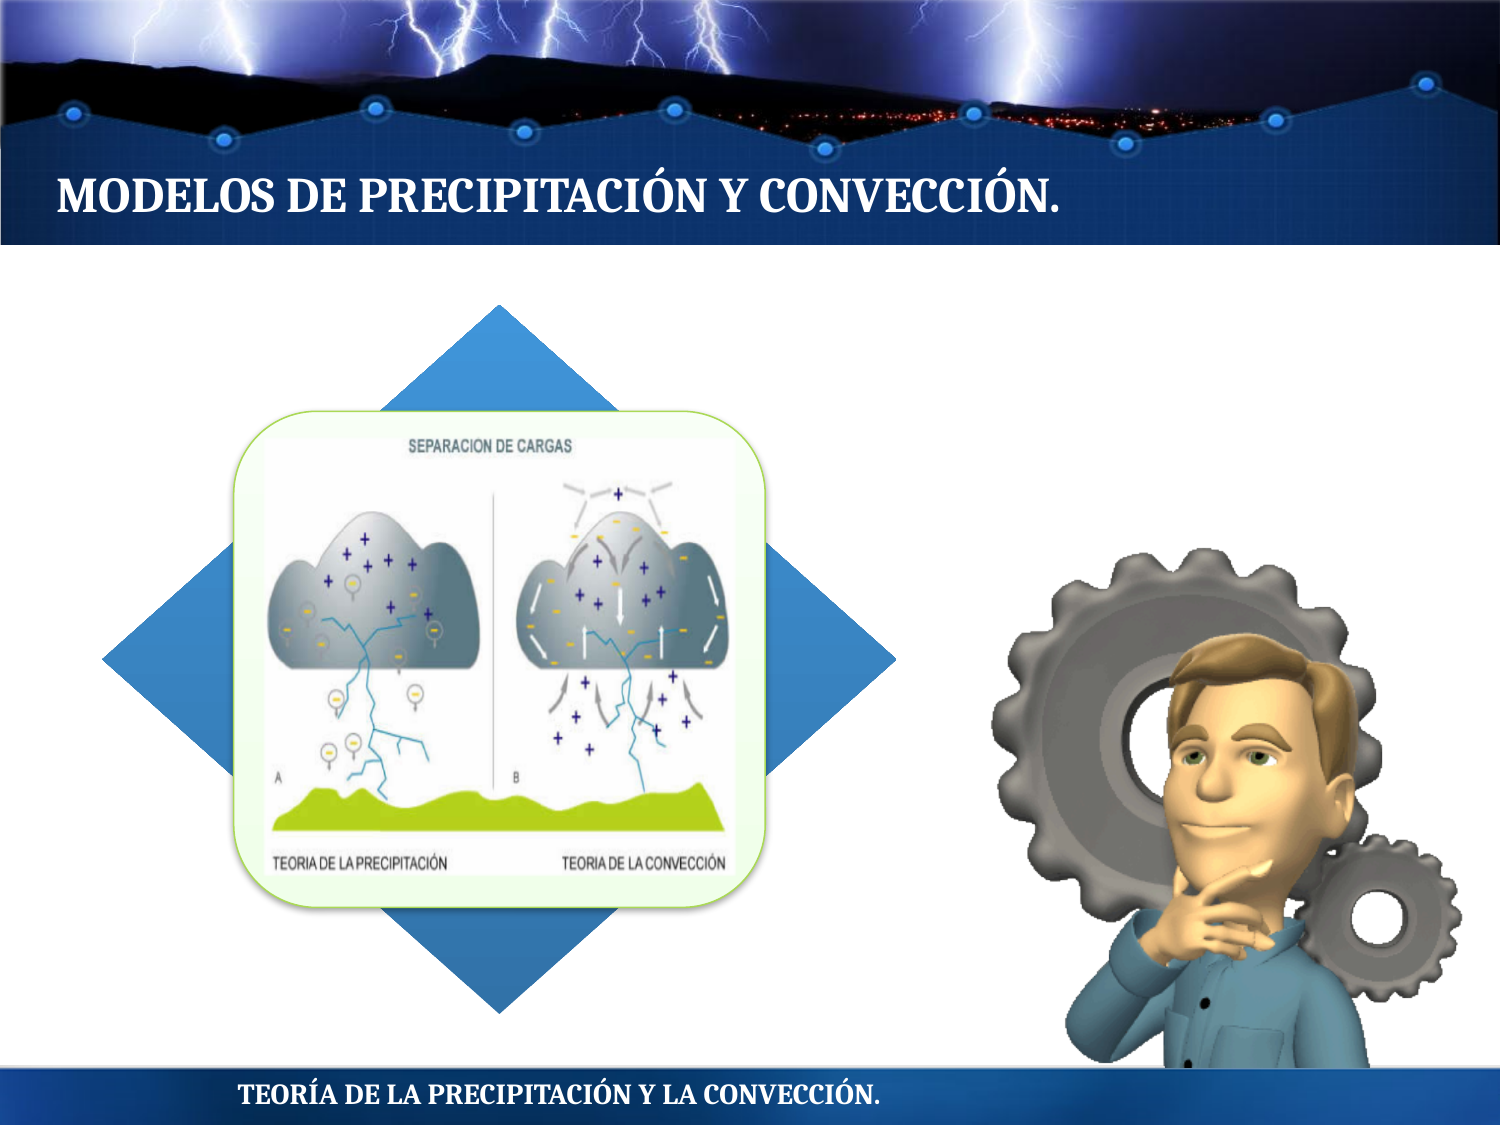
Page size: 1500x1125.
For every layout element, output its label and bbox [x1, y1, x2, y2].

text_box [102, 547, 228, 772]
picture [0, 539, 1500, 1125]
picture [262, 435, 737, 878]
text_box [389, 916, 610, 1015]
picture [0, 0, 1500, 245]
text_box [383, 304, 616, 408]
text_box [769, 545, 897, 774]
text_box [233, 411, 766, 908]
